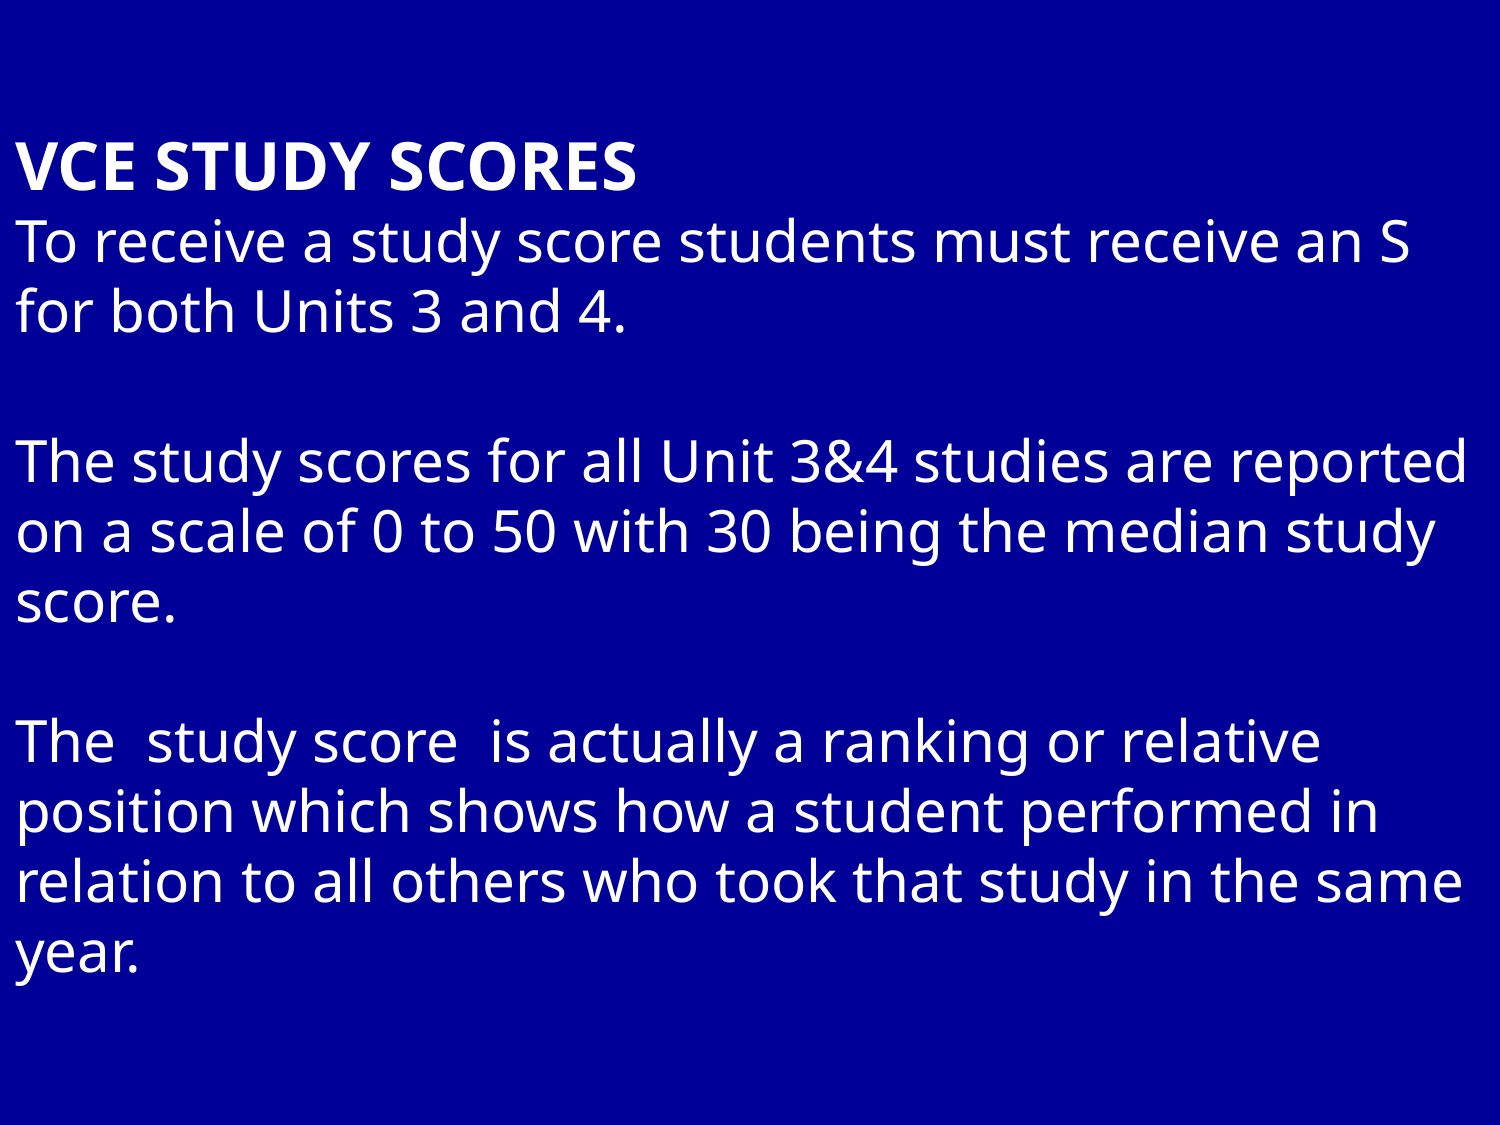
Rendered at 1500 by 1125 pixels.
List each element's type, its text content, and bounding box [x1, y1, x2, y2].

text_box VCE STUDY SCORES To receive a study score students must receive an S for both Units 3 and 4. The study scores for all Unit 3&4 studies are reported on a scale of 0 to 50 with 30 being the median study score. The study score is actually a ranking or relative position which shows how a student performed in relation to all others who took that study in the same year. [0, 0, 1500, 1125]
